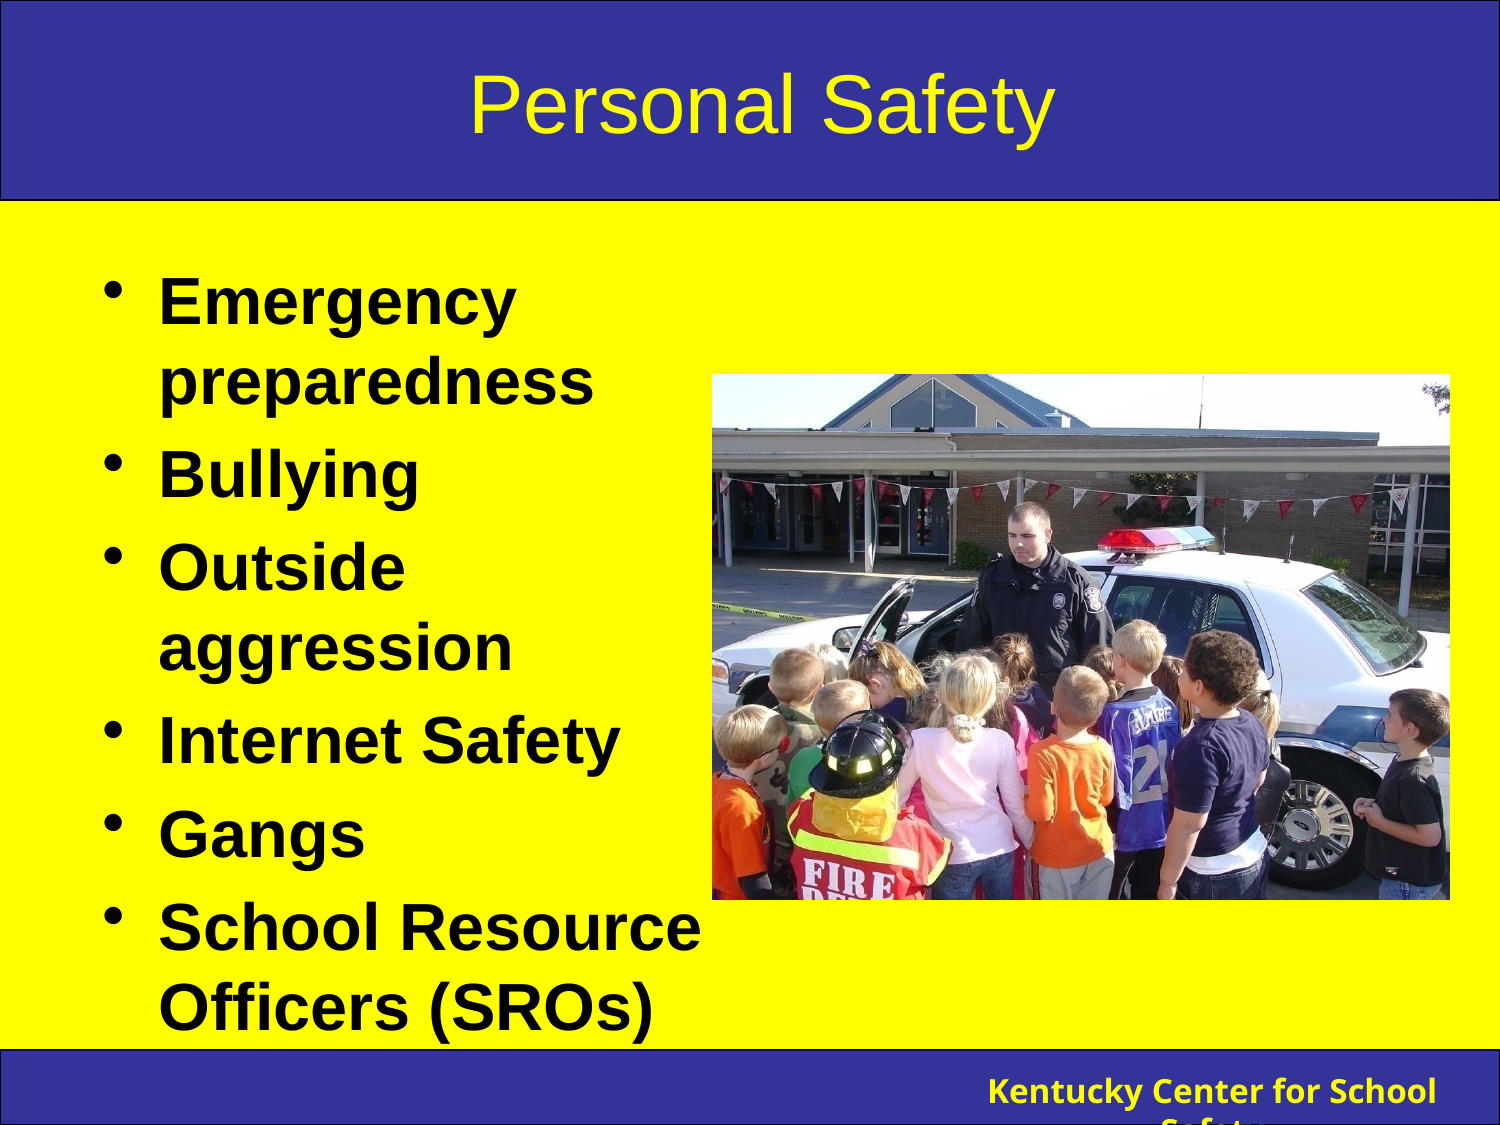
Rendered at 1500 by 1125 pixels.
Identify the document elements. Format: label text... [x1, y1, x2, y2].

footer Kentucky Center for School Safety [924, 1062, 1500, 1125]
picture [712, 374, 1451, 901]
list Emergency preparedness Bullying Outside aggression Internet Safety Gangs School Resource Officers (SROs) [87, 249, 776, 1018]
title Personal Safety [87, 49, 1438, 151]
